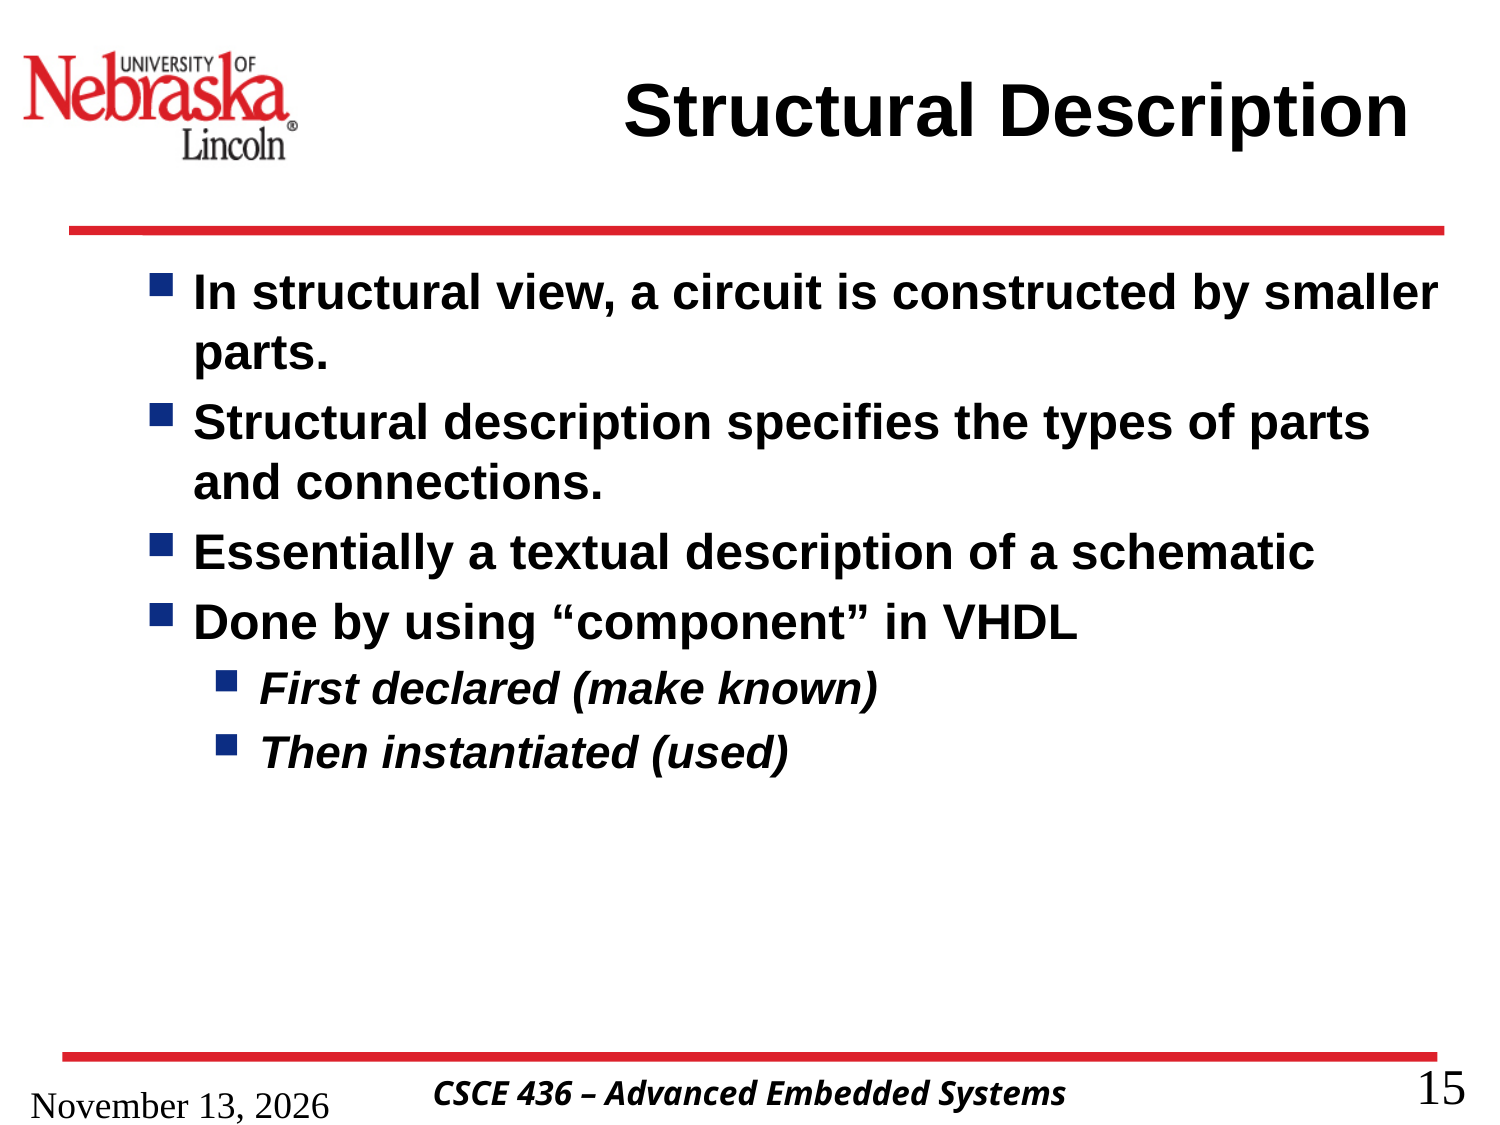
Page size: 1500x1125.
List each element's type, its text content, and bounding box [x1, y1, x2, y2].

picture [1, 32, 313, 181]
list In structural view, a circuit is constructed by smaller parts. Structural description specifies the types of parts and connections. Essentially a textual description of a schematic Done by using “component” in VHDL First declared (make known) Then instantiated (used) [131, 251, 1466, 962]
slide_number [15, 1028, 366, 1107]
slide_number 15 [1131, 1046, 1482, 1125]
title Structural Description [313, 12, 1427, 201]
